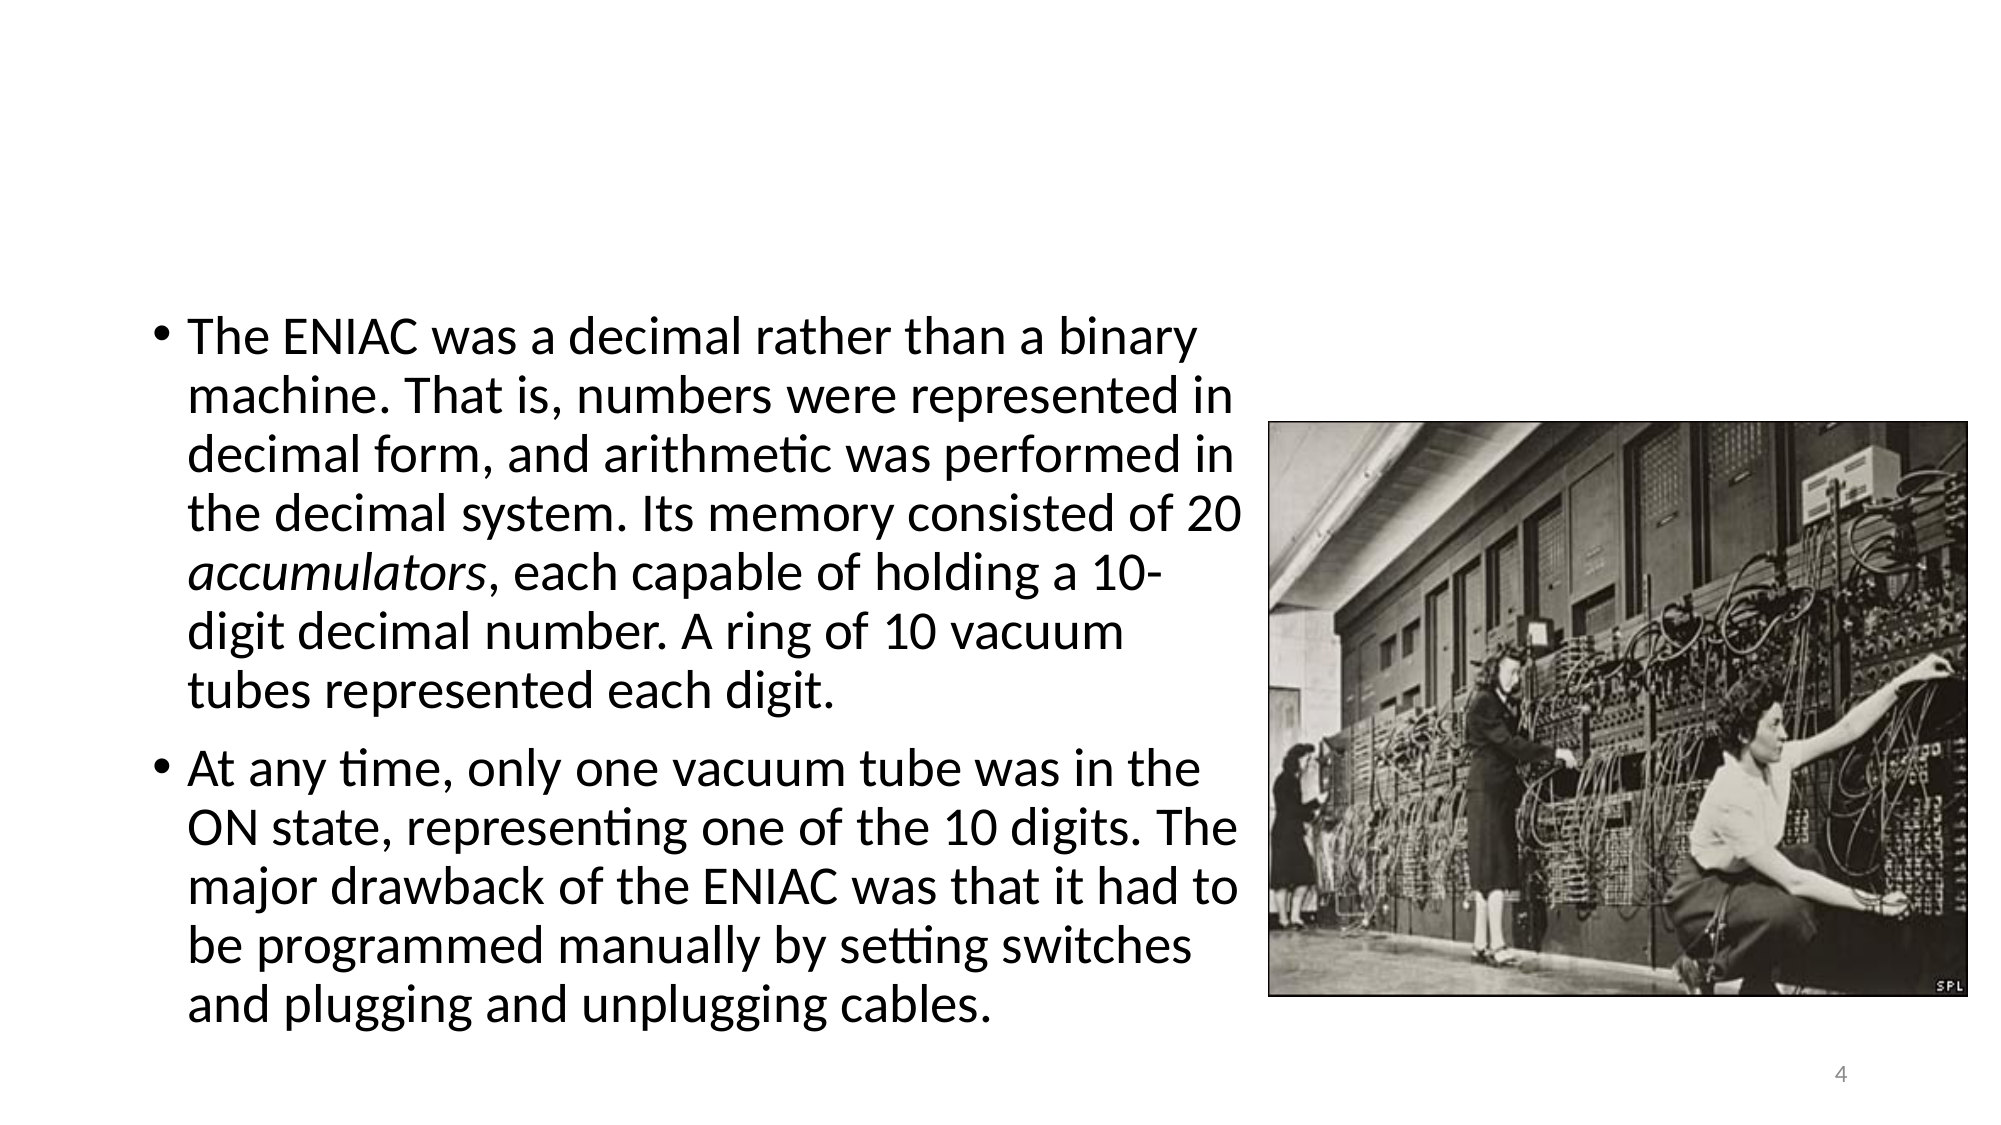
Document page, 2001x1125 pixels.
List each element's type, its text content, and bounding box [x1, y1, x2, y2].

slide_number 4 [1412, 1042, 1863, 1103]
picture [1268, 421, 1968, 997]
list The ENIAC was a decimal rather than a binary machine. That is, numbers were represented in decimal form, and arithmetic was performed in the decimal system. Its memory consisted of 20 accumulators, each capable of holding a 10-digit decimal number. A ring of 10 vacuum tubes represented each digit. At any time, only one vacuum tube was in the ON state, representing one of the 10 digits. The major drawback of the ENIAC was that it had to be programmed manually by setting switches and plugging and unplugging cables. [137, 299, 1269, 1125]
